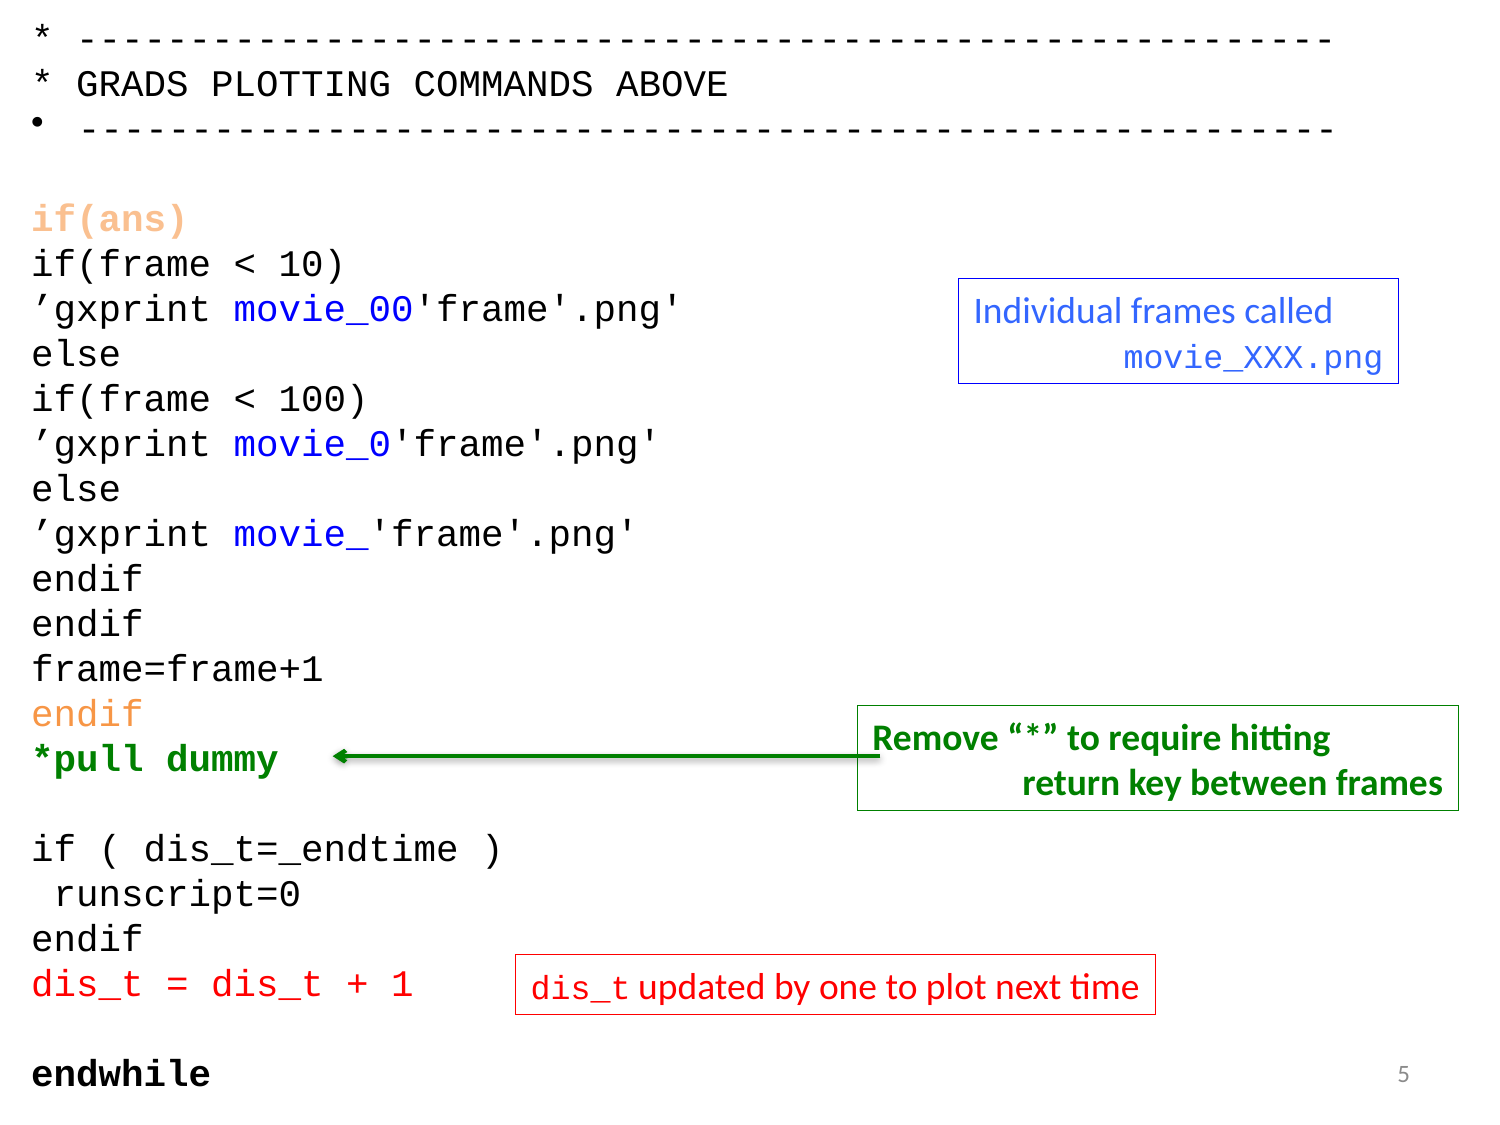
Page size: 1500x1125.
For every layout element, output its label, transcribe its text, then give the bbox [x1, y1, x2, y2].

text_box Remove “*” to require hitting return key between frames [857, 705, 1459, 811]
text_box dis_t updated by one to plot next time [515, 954, 1156, 1015]
text_box Individual frames called movie_XXX.png [958, 278, 1399, 384]
slide_number 5 [1074, 1042, 1425, 1103]
text_box * -------------------------------------------------------- * GRADS PLOTTING COMMANDS ABOVE -------------------------------------------------------- if(ans) if(frame < 10) ’gxprint movie_00'frame'.png' else if(frame < 100) ’gxprint movie_0'frame'.png' else ’gxprint movie_'frame'.png' endif endif frame=frame+1 endif *pull dummy if ( dis_t=_endtime ) runscript=0 endif dis_t = dis_t + 1 endwhile [16, 6, 1353, 1102]
